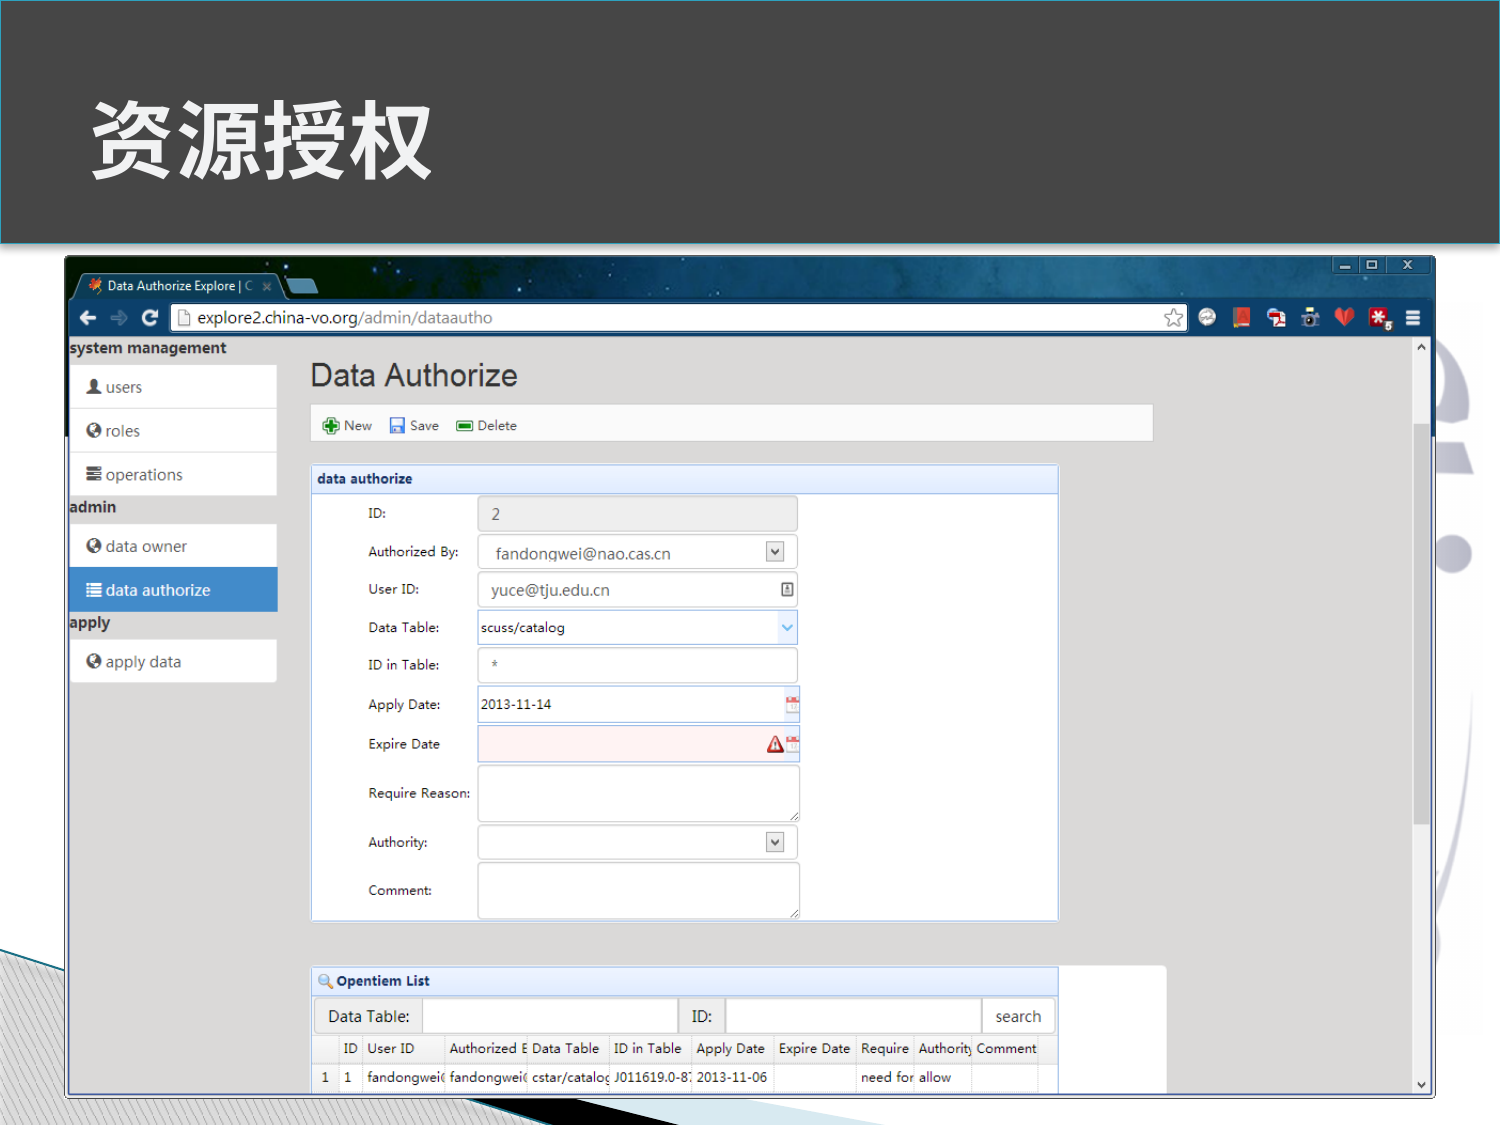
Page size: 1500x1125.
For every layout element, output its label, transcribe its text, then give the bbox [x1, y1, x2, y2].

title 资源授权 [75, 45, 1425, 233]
picture [64, 255, 1436, 1099]
